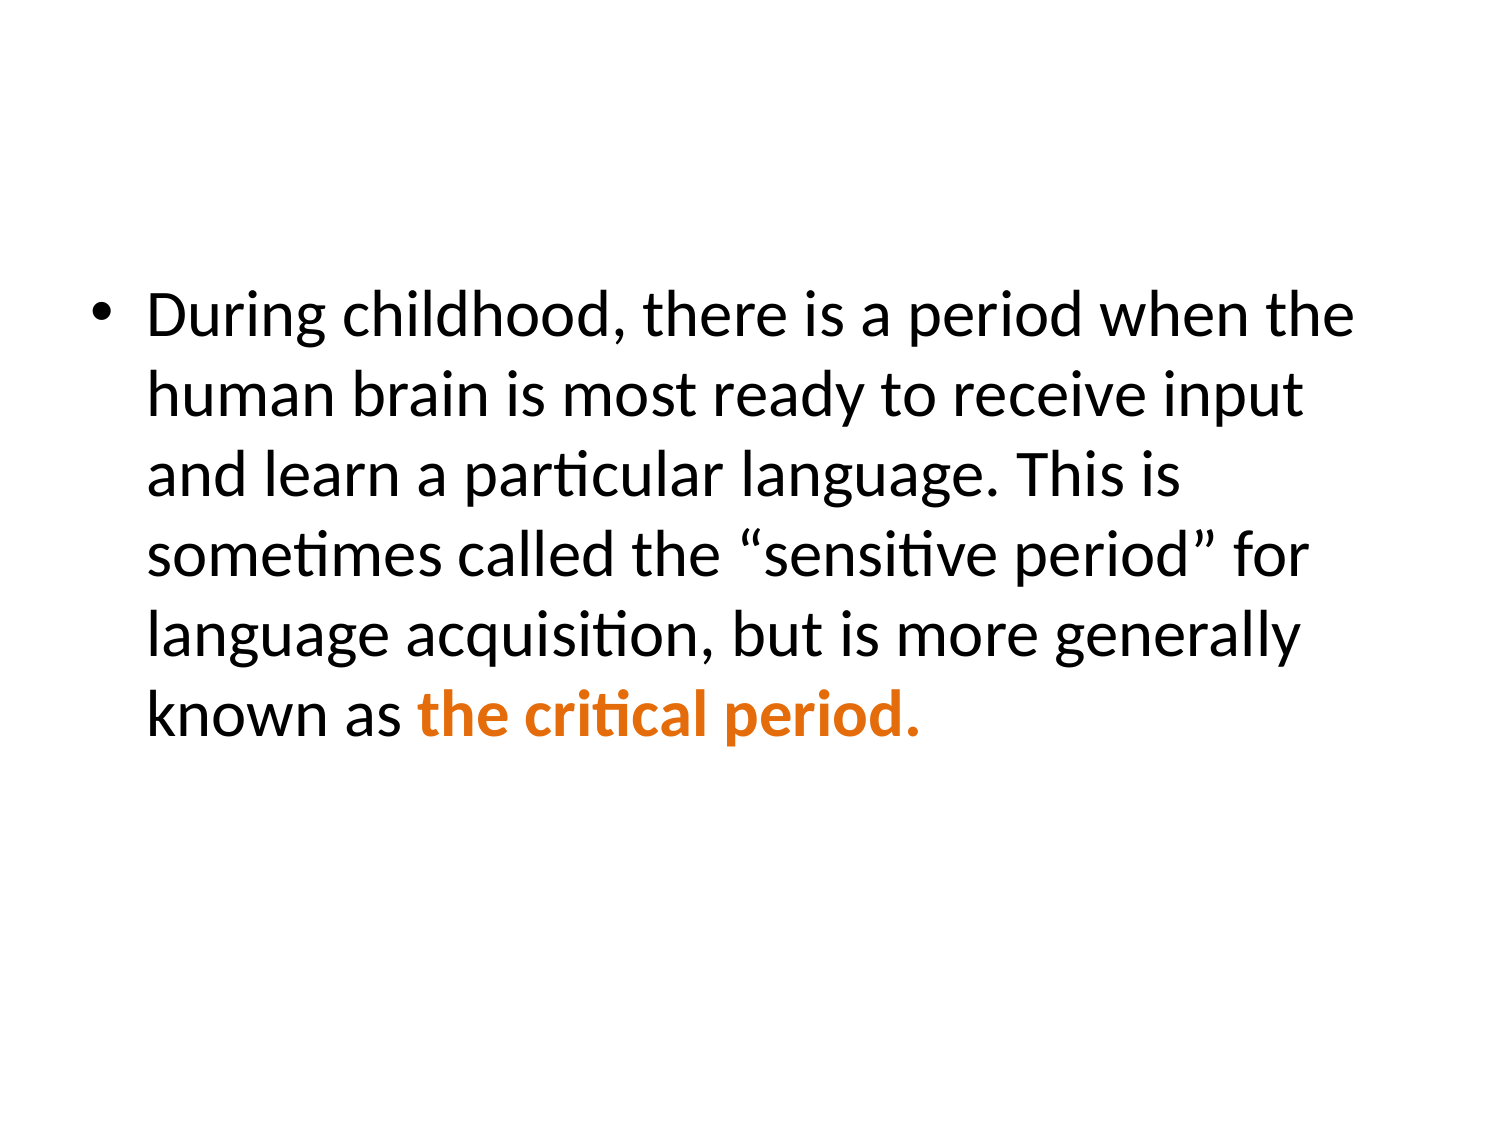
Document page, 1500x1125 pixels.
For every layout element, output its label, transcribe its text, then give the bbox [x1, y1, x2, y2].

list During childhood, there is a period when the human brain is most ready to receive input and learn a particular language. This is sometimes called the “sensitive period” for language acquisition, but is more generally known as the critical period. [75, 262, 1425, 1005]
